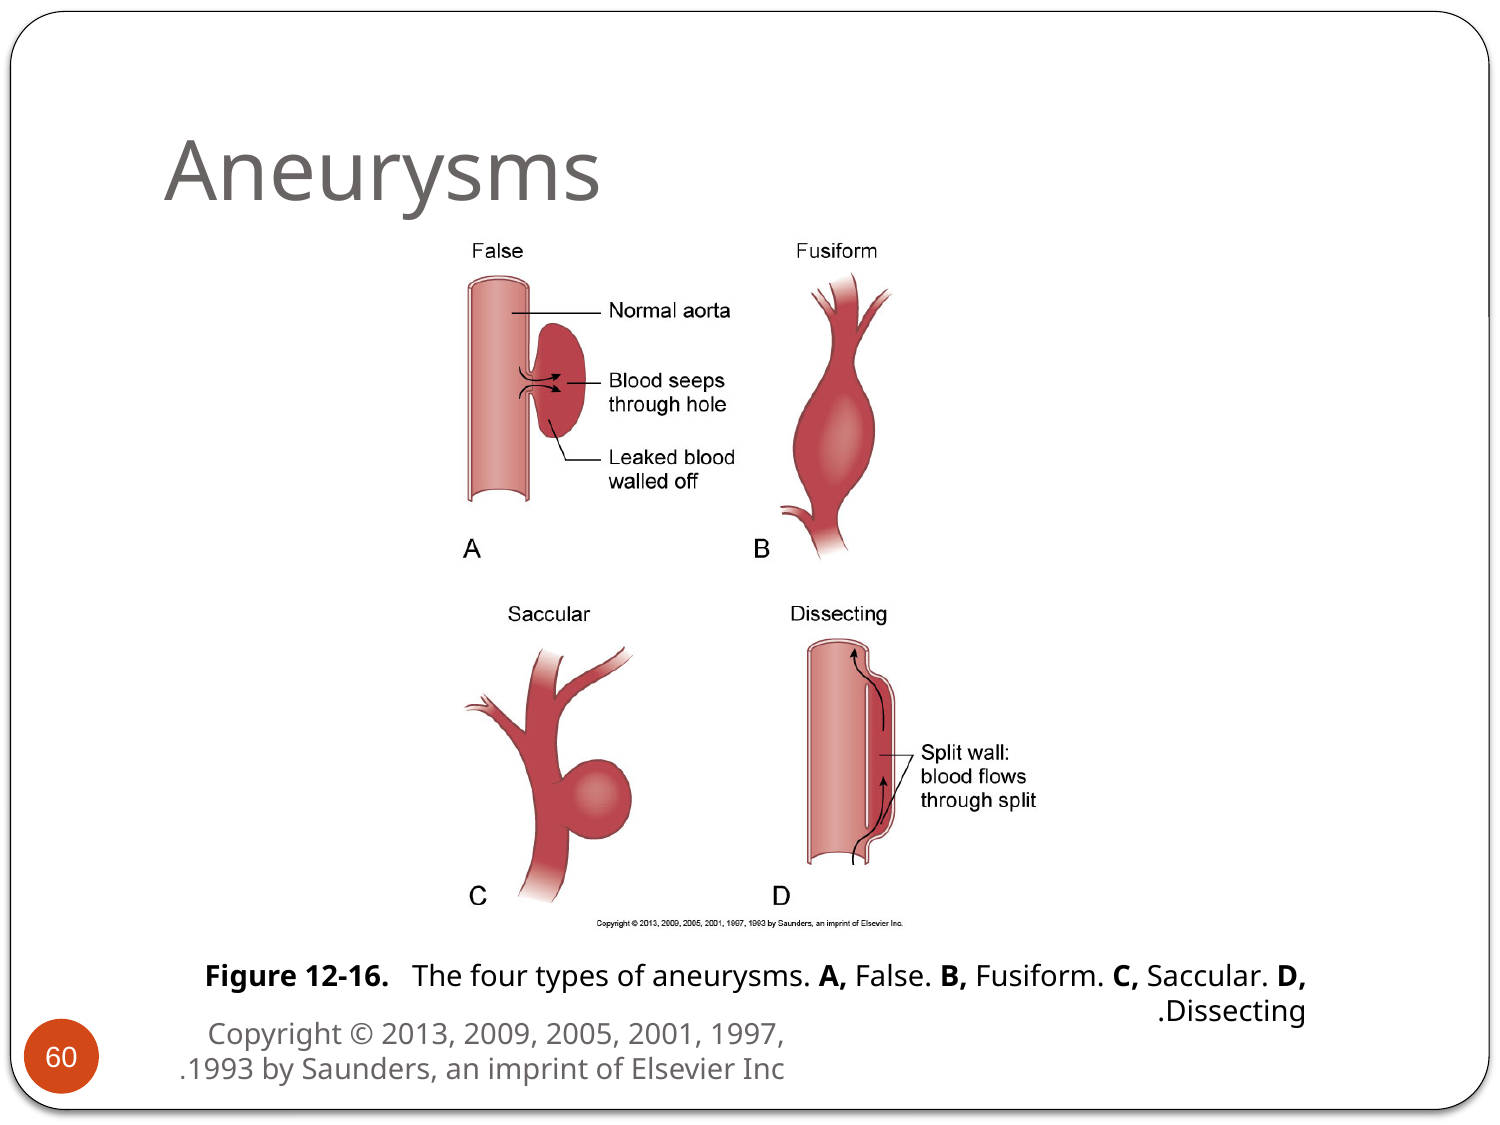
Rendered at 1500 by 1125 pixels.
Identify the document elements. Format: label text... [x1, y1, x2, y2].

picture [461, 237, 1039, 930]
title Aneurysms [150, 45, 1425, 233]
slide_number 60 [23, 1018, 99, 1094]
text_box Figure 12-16. The four types of aneurysms. A, False. B, Fusiform. C, Saccular. D, Dissecting. [178, 949, 1322, 1035]
footer Copyright © 2013, 2009, 2005, 2001, 1997, 1993 by Saunders, an imprint of Elsevier Inc. [150, 1012, 800, 1088]
